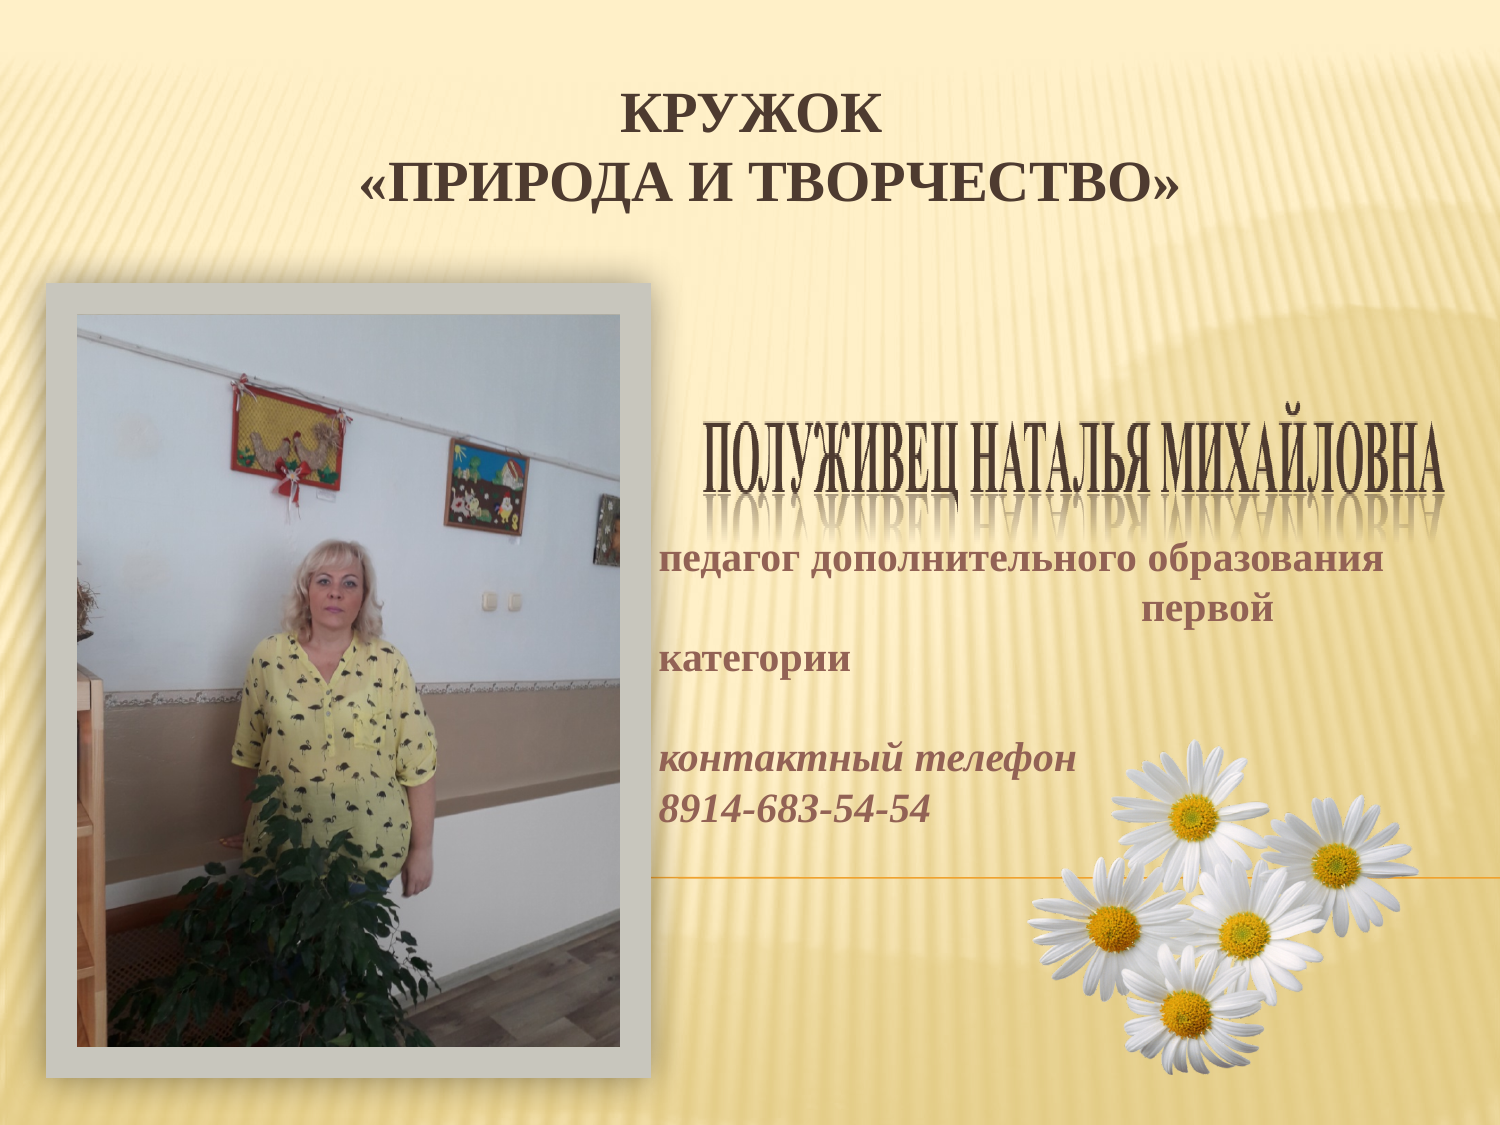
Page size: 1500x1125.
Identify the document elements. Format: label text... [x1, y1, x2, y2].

text_box педагог дополнительного образования первой категории контактный телефон 8914-683-54-54 [724, 603, 1412, 888]
picture [1027, 739, 1419, 1076]
picture [77, 963, 620, 1047]
title Кружок «ПРИРОДА И ТВОРЧЕСТВО» [112, 66, 1412, 359]
picture [0, 315, 715, 953]
picture [678, 361, 1469, 587]
